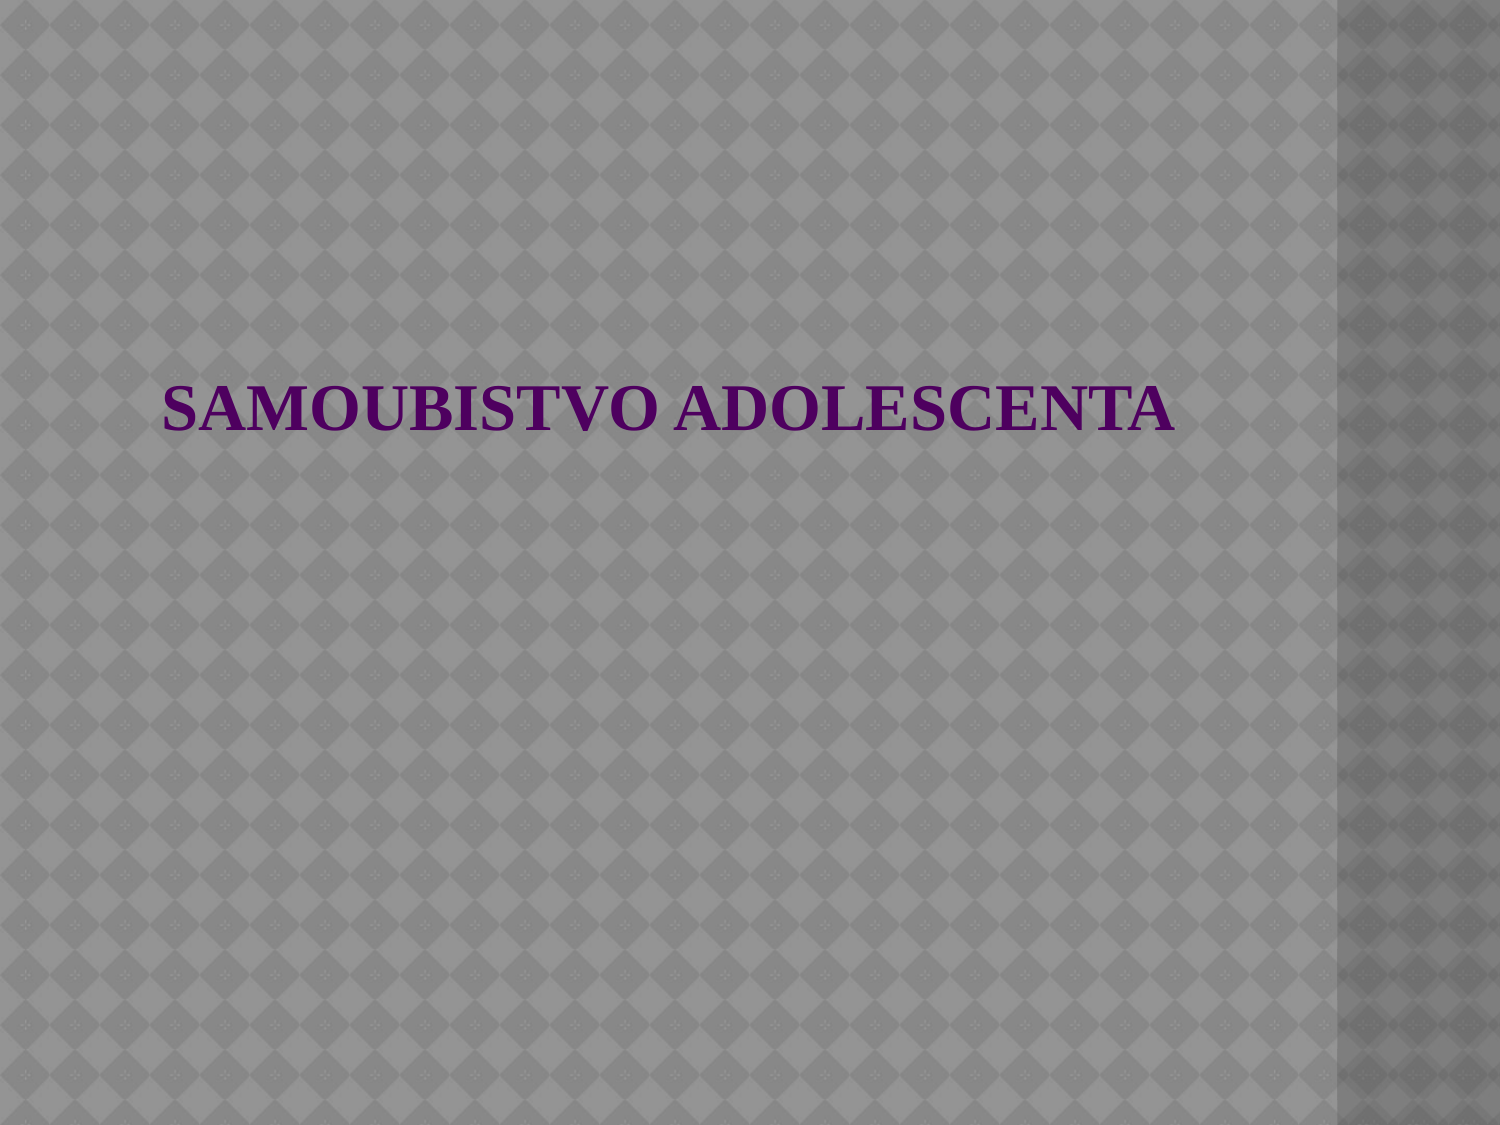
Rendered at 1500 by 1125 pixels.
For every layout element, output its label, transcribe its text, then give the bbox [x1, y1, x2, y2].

list SAMOUBISTVO ADOLESCENTA [75, 264, 1263, 1059]
